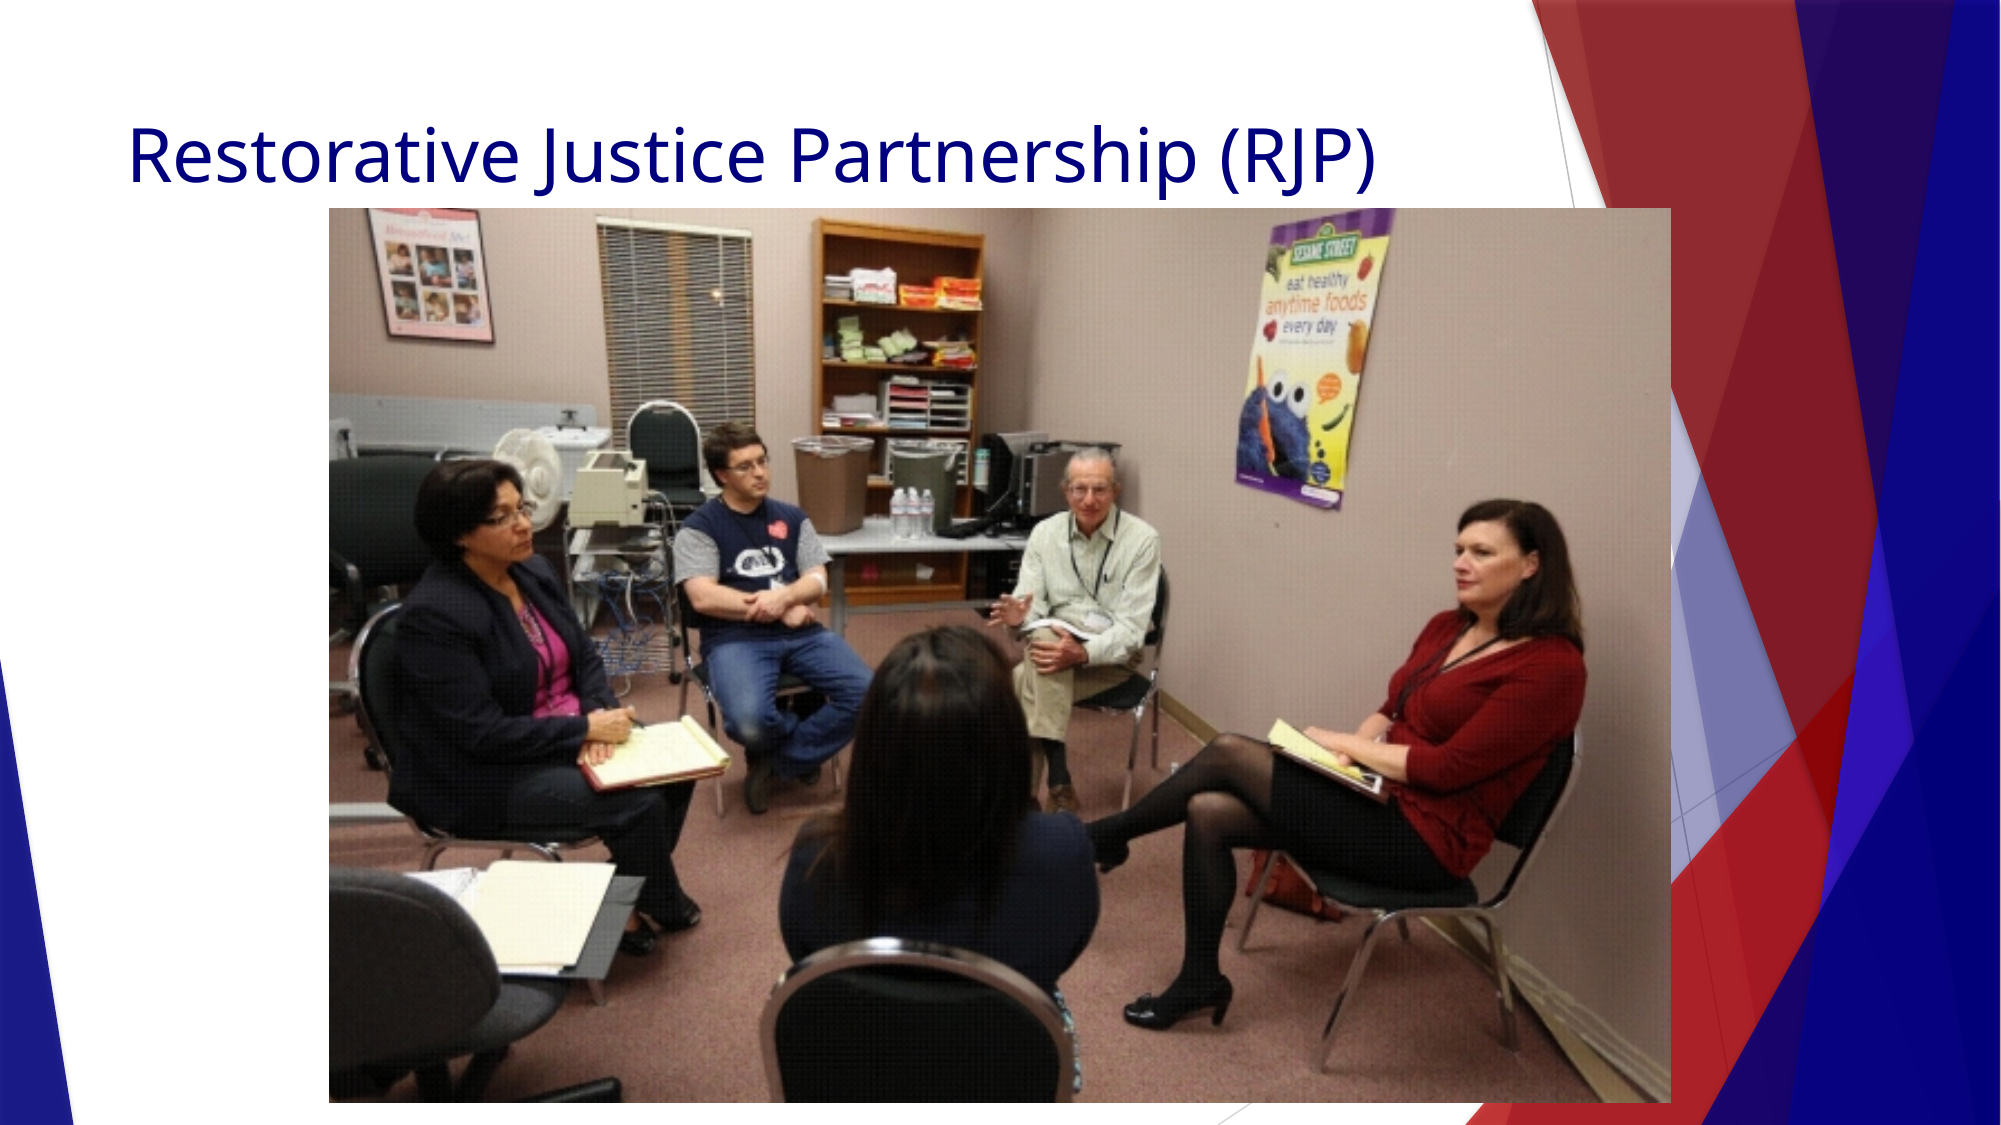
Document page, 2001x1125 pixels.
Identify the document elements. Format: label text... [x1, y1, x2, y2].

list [328, 207, 1671, 1103]
title Restorative Justice Partnership (RJP) [111, 99, 1522, 317]
